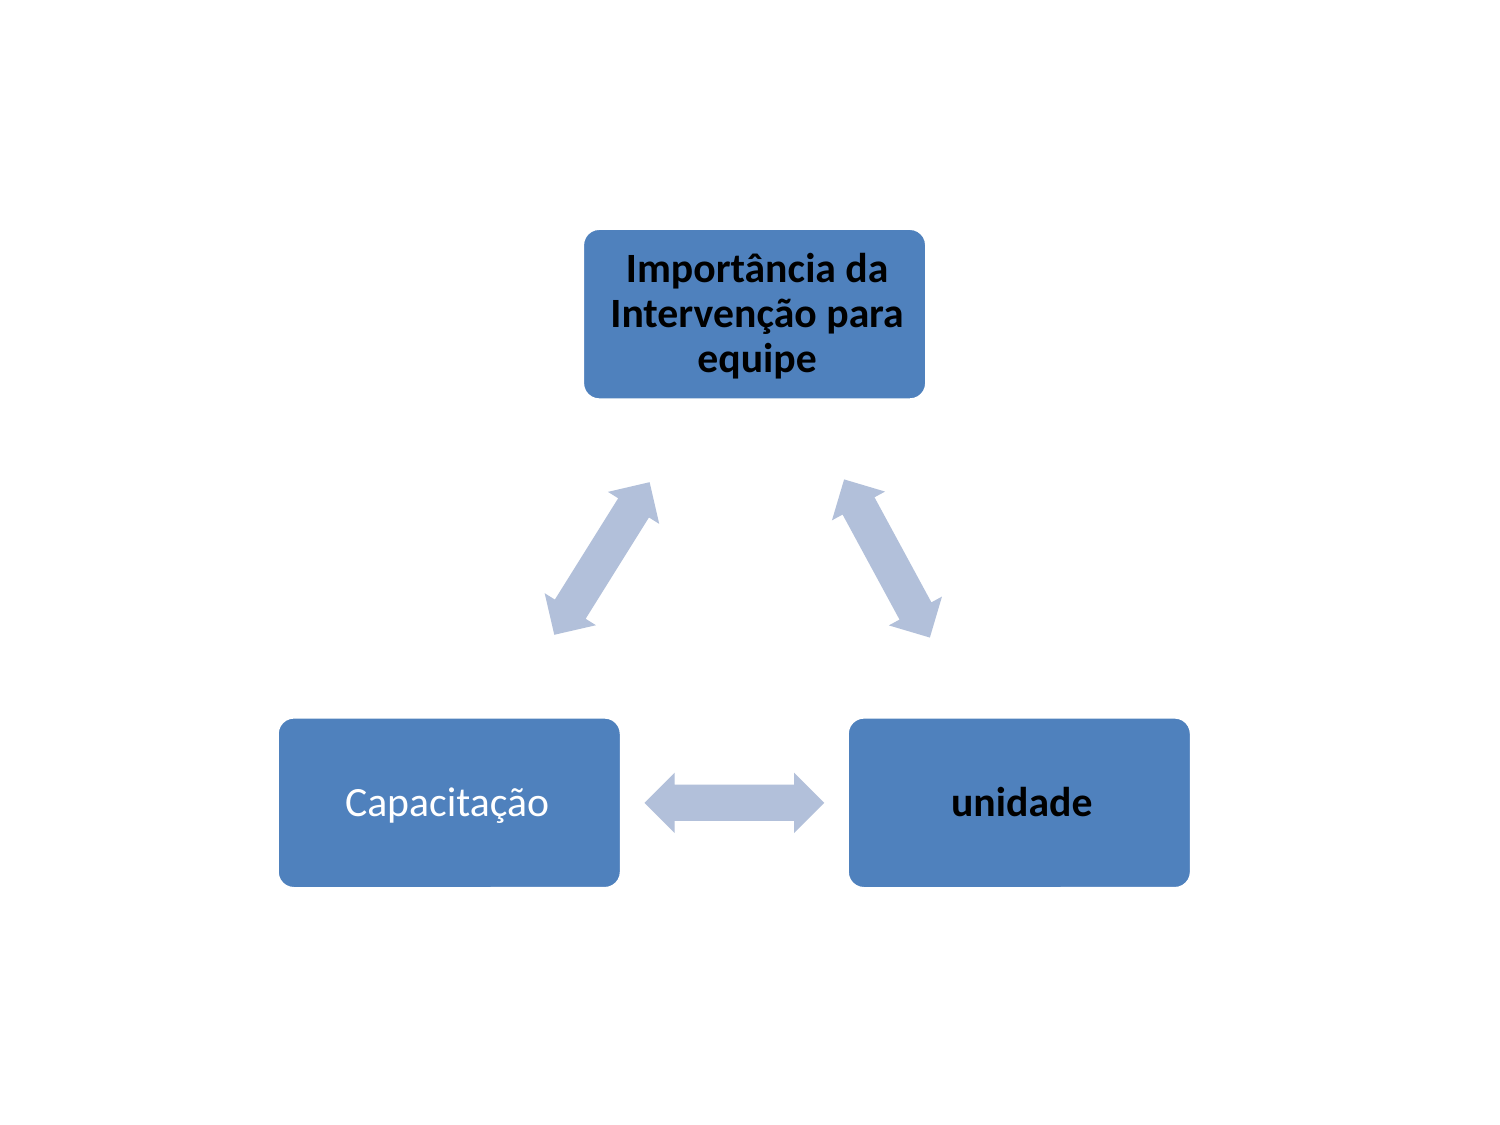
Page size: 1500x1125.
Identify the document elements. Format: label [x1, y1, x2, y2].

text_box [234, 222, 1235, 890]
